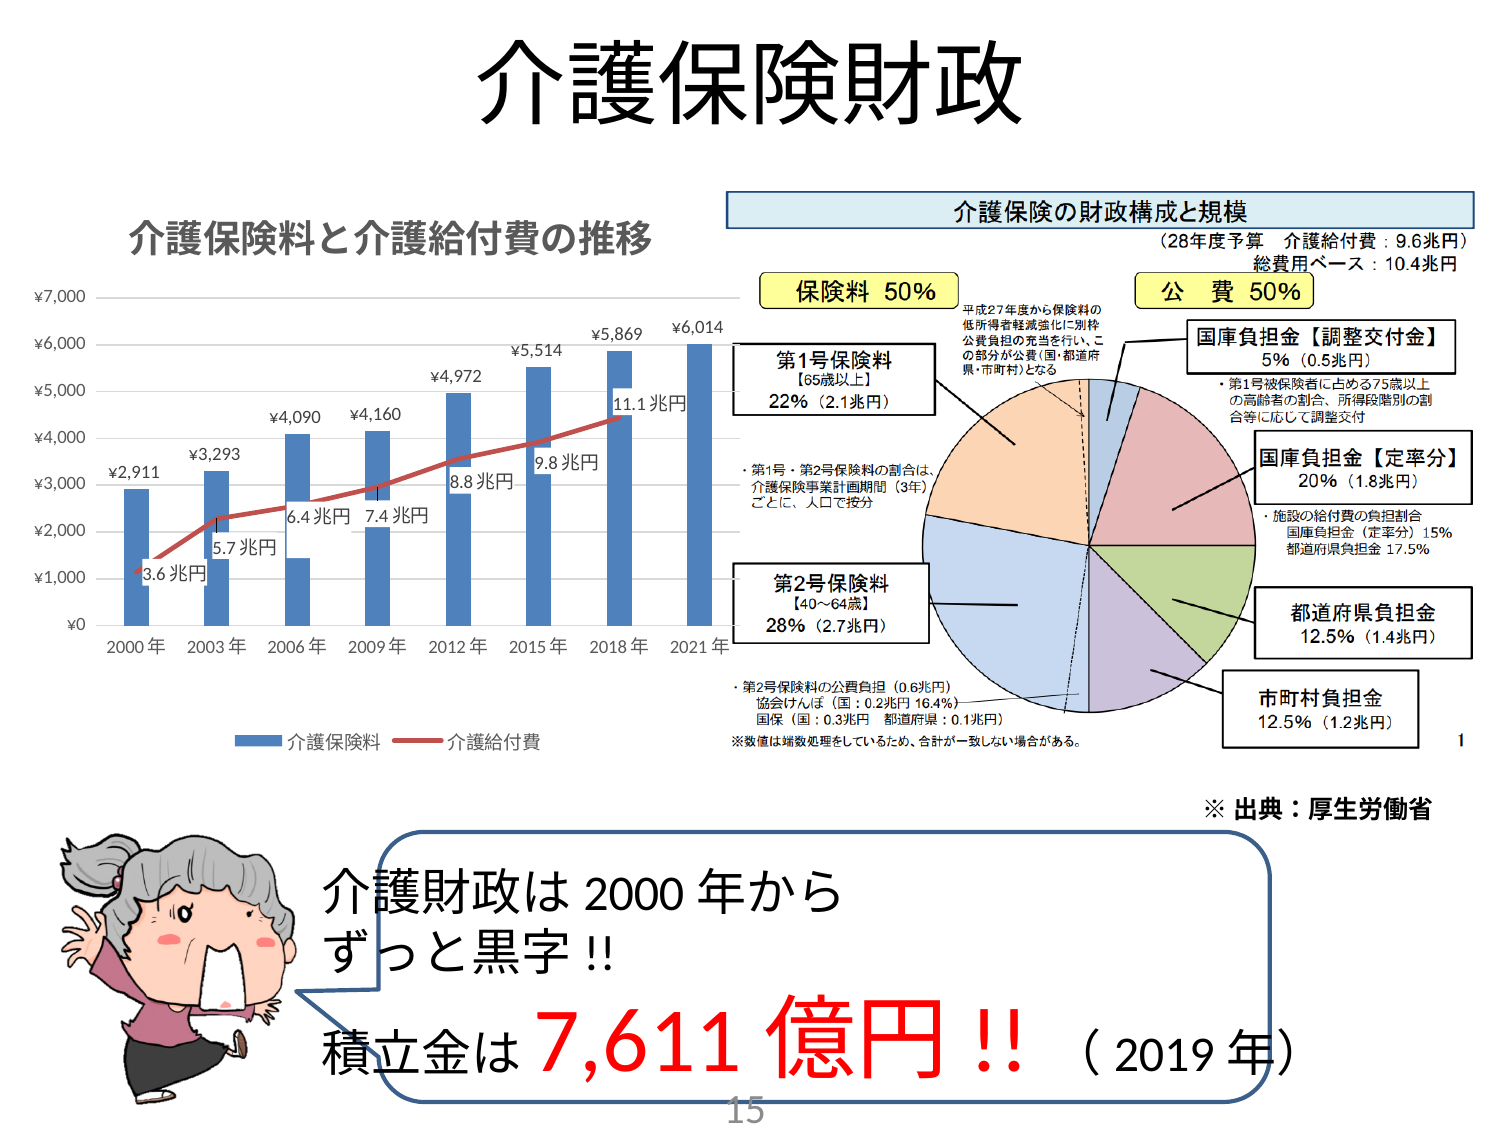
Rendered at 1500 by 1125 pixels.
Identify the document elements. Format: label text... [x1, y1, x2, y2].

text_box [383, 829, 1265, 852]
picture [764, 181, 1485, 761]
text_box 介護財政は2000年から ずっと黒字!! 積立金は7,611億円!!（2019年） [306, 852, 1342, 1125]
slide_number 15 [431, 1076, 782, 1125]
chart [12, 181, 764, 761]
picture [55, 831, 302, 1108]
text_box 介護保険財政 [74, 7, 1425, 156]
text_box ※出典：厚生労働省 [1188, 786, 1449, 832]
